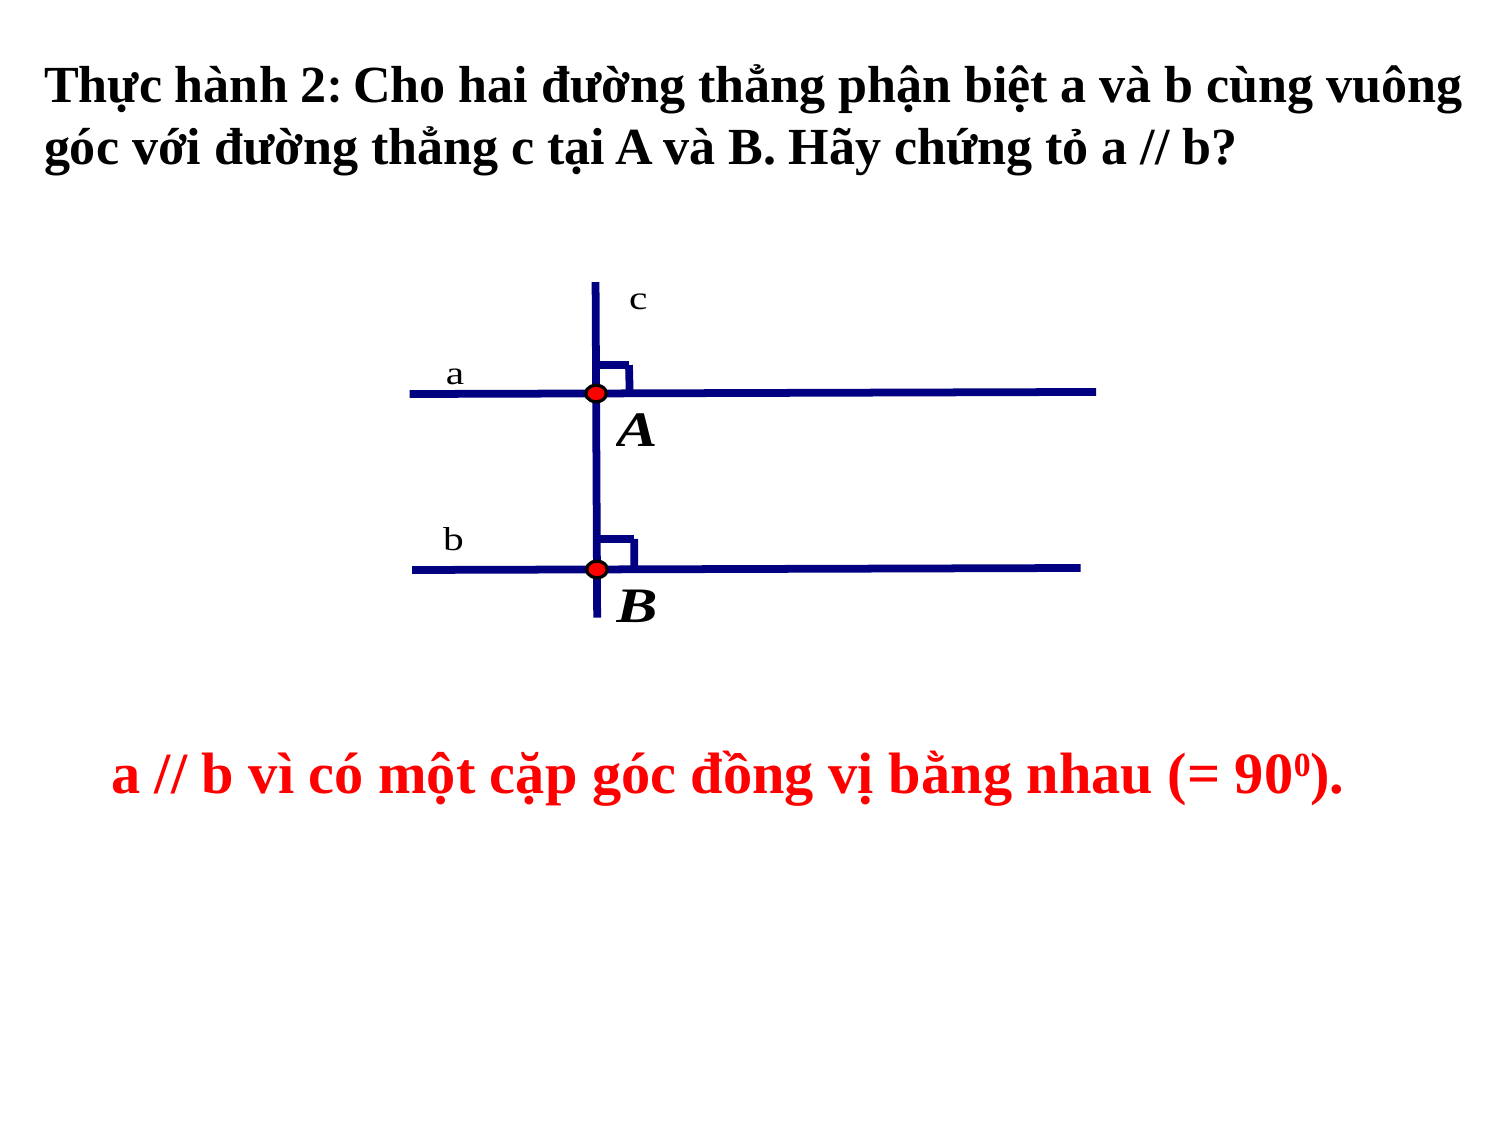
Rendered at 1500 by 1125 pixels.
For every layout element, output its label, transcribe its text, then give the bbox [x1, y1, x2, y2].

picture [383, 255, 1123, 658]
text_box Thực hành 2: Cho hai đường thẳng phận biệt a và b cùng vuông góc với đường thẳng c tại A và B. Hãy chứng tỏ a // b? [29, 42, 1500, 183]
text_box a // b vì có một cặp góc đồng vị bằng nhau (= 900). [96, 727, 1360, 813]
